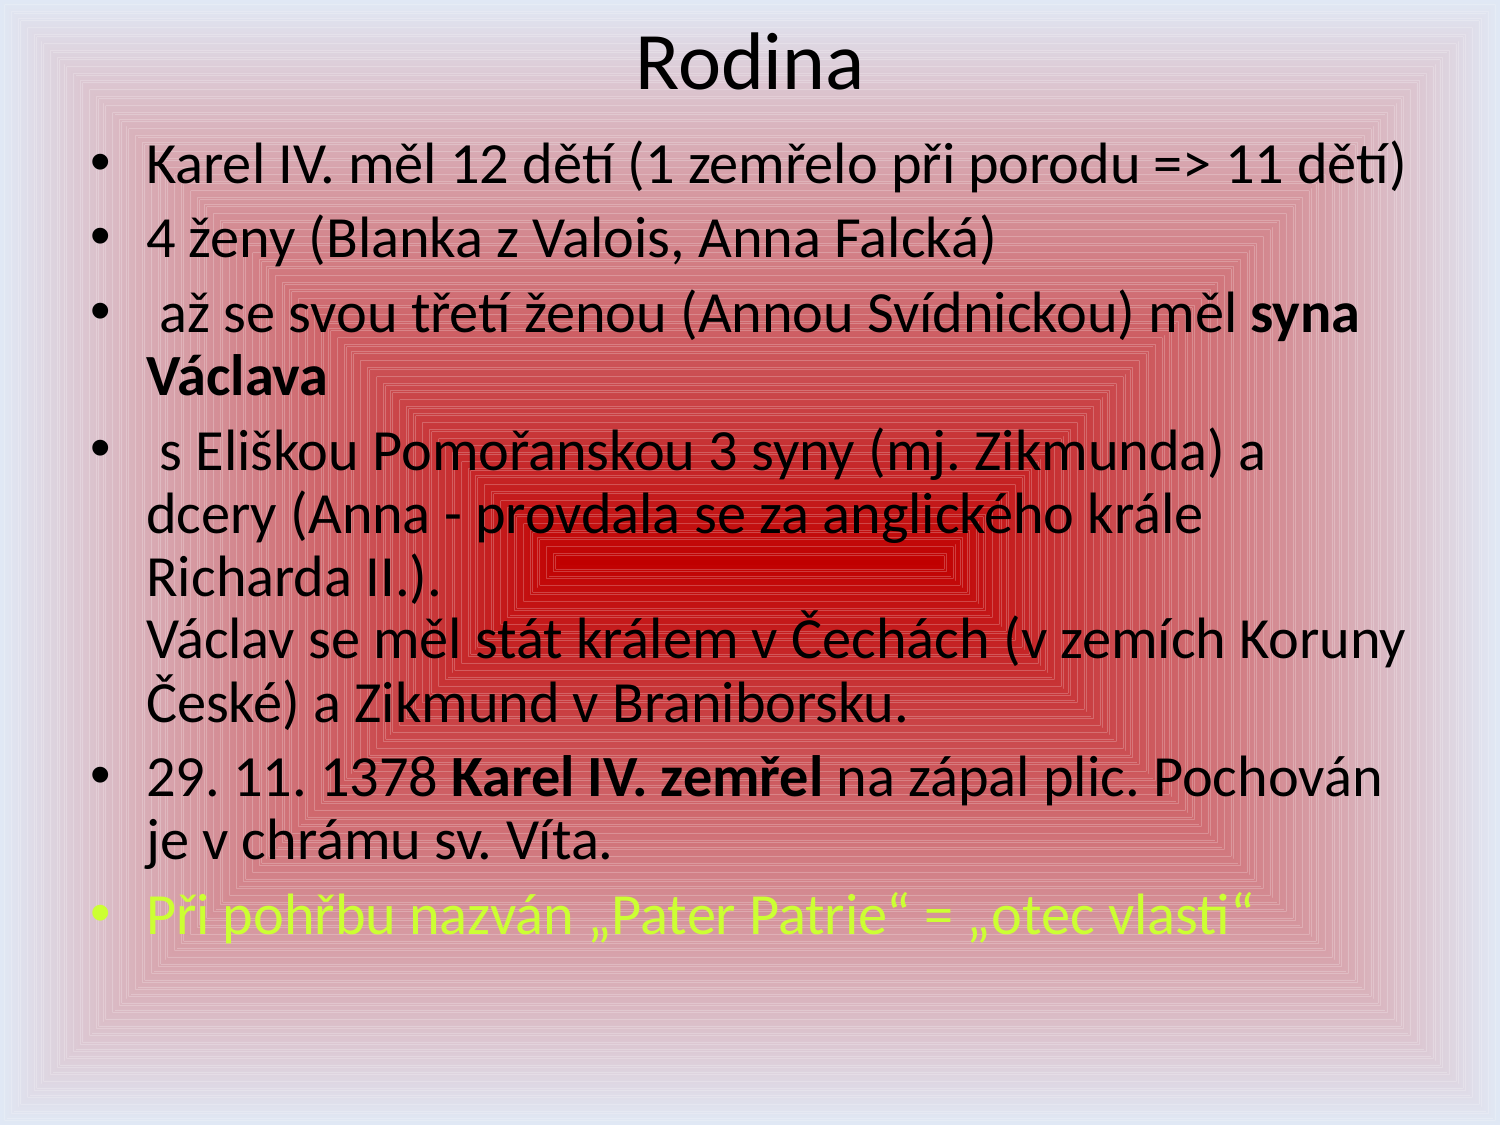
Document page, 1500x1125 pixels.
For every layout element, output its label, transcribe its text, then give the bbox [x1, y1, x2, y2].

title Rodina [75, 0, 1425, 114]
list Karel IV. měl 12 dětí (1 zemřelo při porodu => 11 dětí) 4 ženy (Blanka z Valois, Anna Falcká) až se svou třetí ženou (Annou Svídnickou) měl syna Václava s Eliškou Pomořanskou 3 syny (mj. Zikmunda) a dcery (Anna - provdala se za anglického krále Richarda II.). Václav se měl stát králem v Čechách (v zemích Koruny České) a Zikmund v Braniborsku. 29. 11. 1378 Karel IV. zemřel na zápal plic. Pochován je v chrámu sv. Víta. Při pohřbu nazván „Pater Patrie“ = „otec vlasti“ [75, 125, 1425, 1083]
